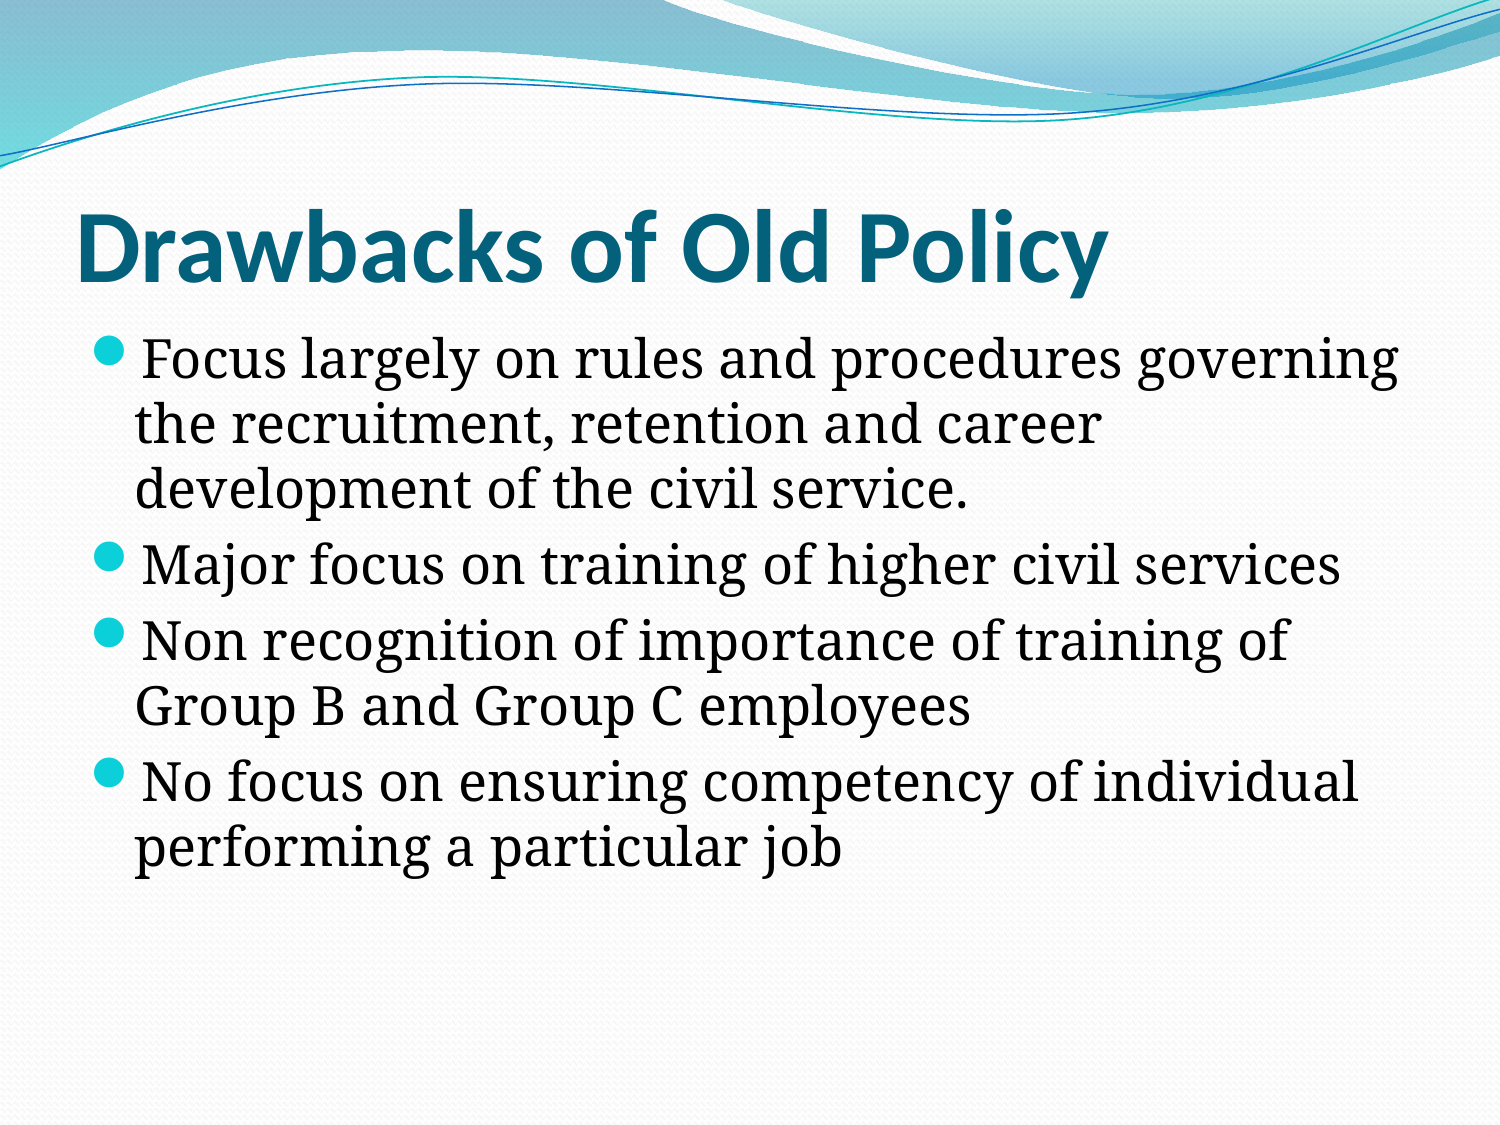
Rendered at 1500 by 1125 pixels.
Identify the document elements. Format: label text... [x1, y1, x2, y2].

list Focus largely on rules and procedures governing the recruitment, retention and career development of the civil service. Major focus on training of higher civil services Non recognition of importance of training of Group B and Group C employees No focus on ensuring competency of individual performing a particular job [75, 317, 1425, 1038]
title Drawbacks of Old Policy [75, 115, 1425, 303]
